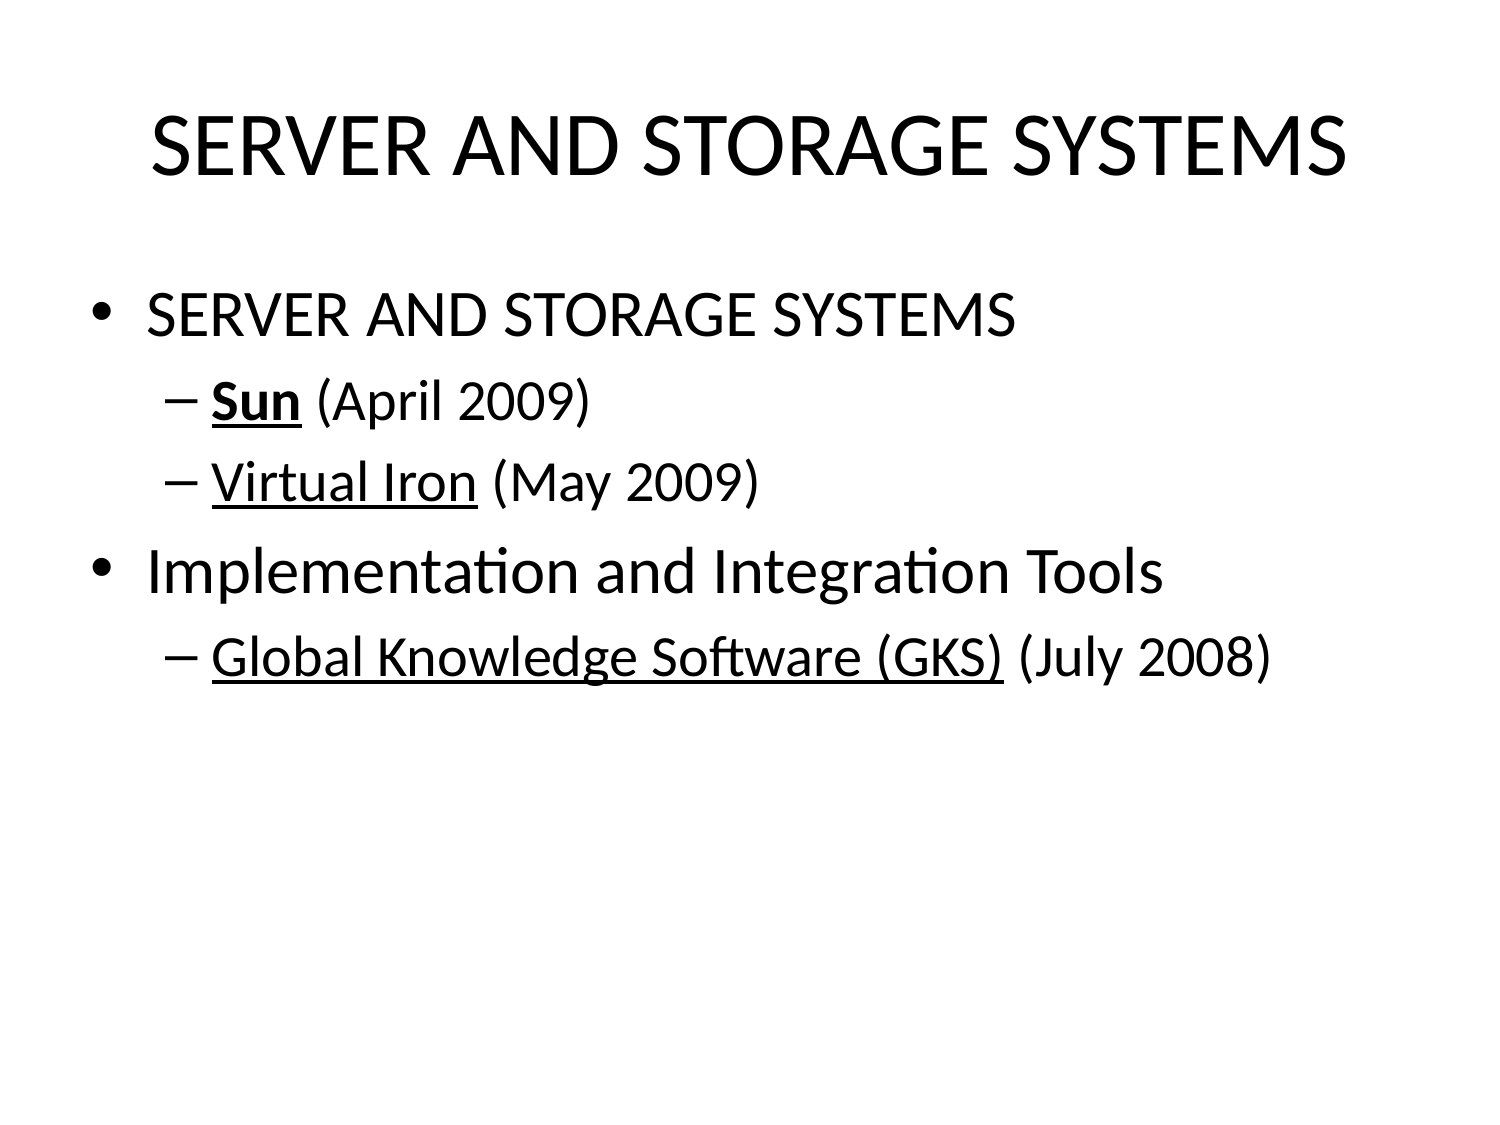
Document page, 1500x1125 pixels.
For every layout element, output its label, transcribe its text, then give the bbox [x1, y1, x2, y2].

list SERVER AND STORAGE SYSTEMS Sun (April 2009) Virtual Iron (May 2009) Implementation and Integration Tools Global Knowledge Software (GKS) (July 2008) [75, 262, 1425, 1005]
title SERVER AND STORAGE SYSTEMS [75, 45, 1425, 233]
